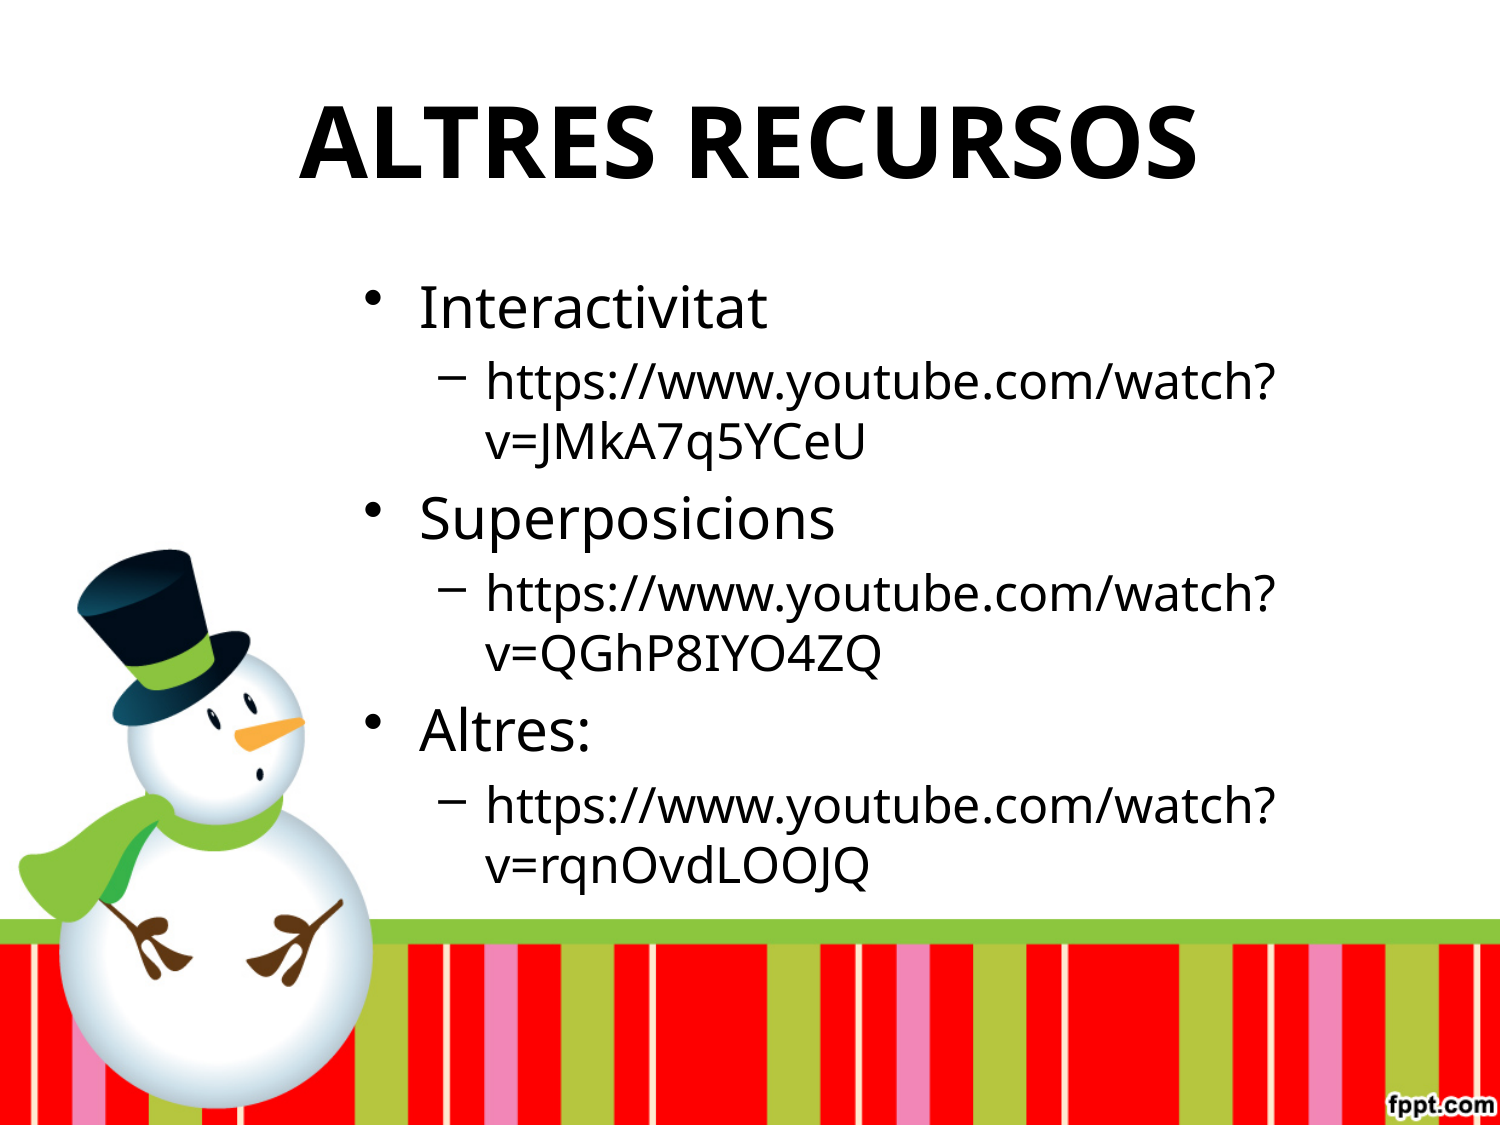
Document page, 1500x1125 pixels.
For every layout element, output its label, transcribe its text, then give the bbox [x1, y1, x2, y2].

title ALTRES RECURSOS [75, 45, 1425, 233]
list Interactivitat https://www.youtube.com/watch?v=JMkA7q5YCeU Superposicions https://www.youtube.com/watch?v=QGhP8IYO4ZQ Altres: https://www.youtube.com/watch?v=rqnOvdLOOJQ [348, 262, 1425, 941]
picture [0, 0, 1500, 1125]
